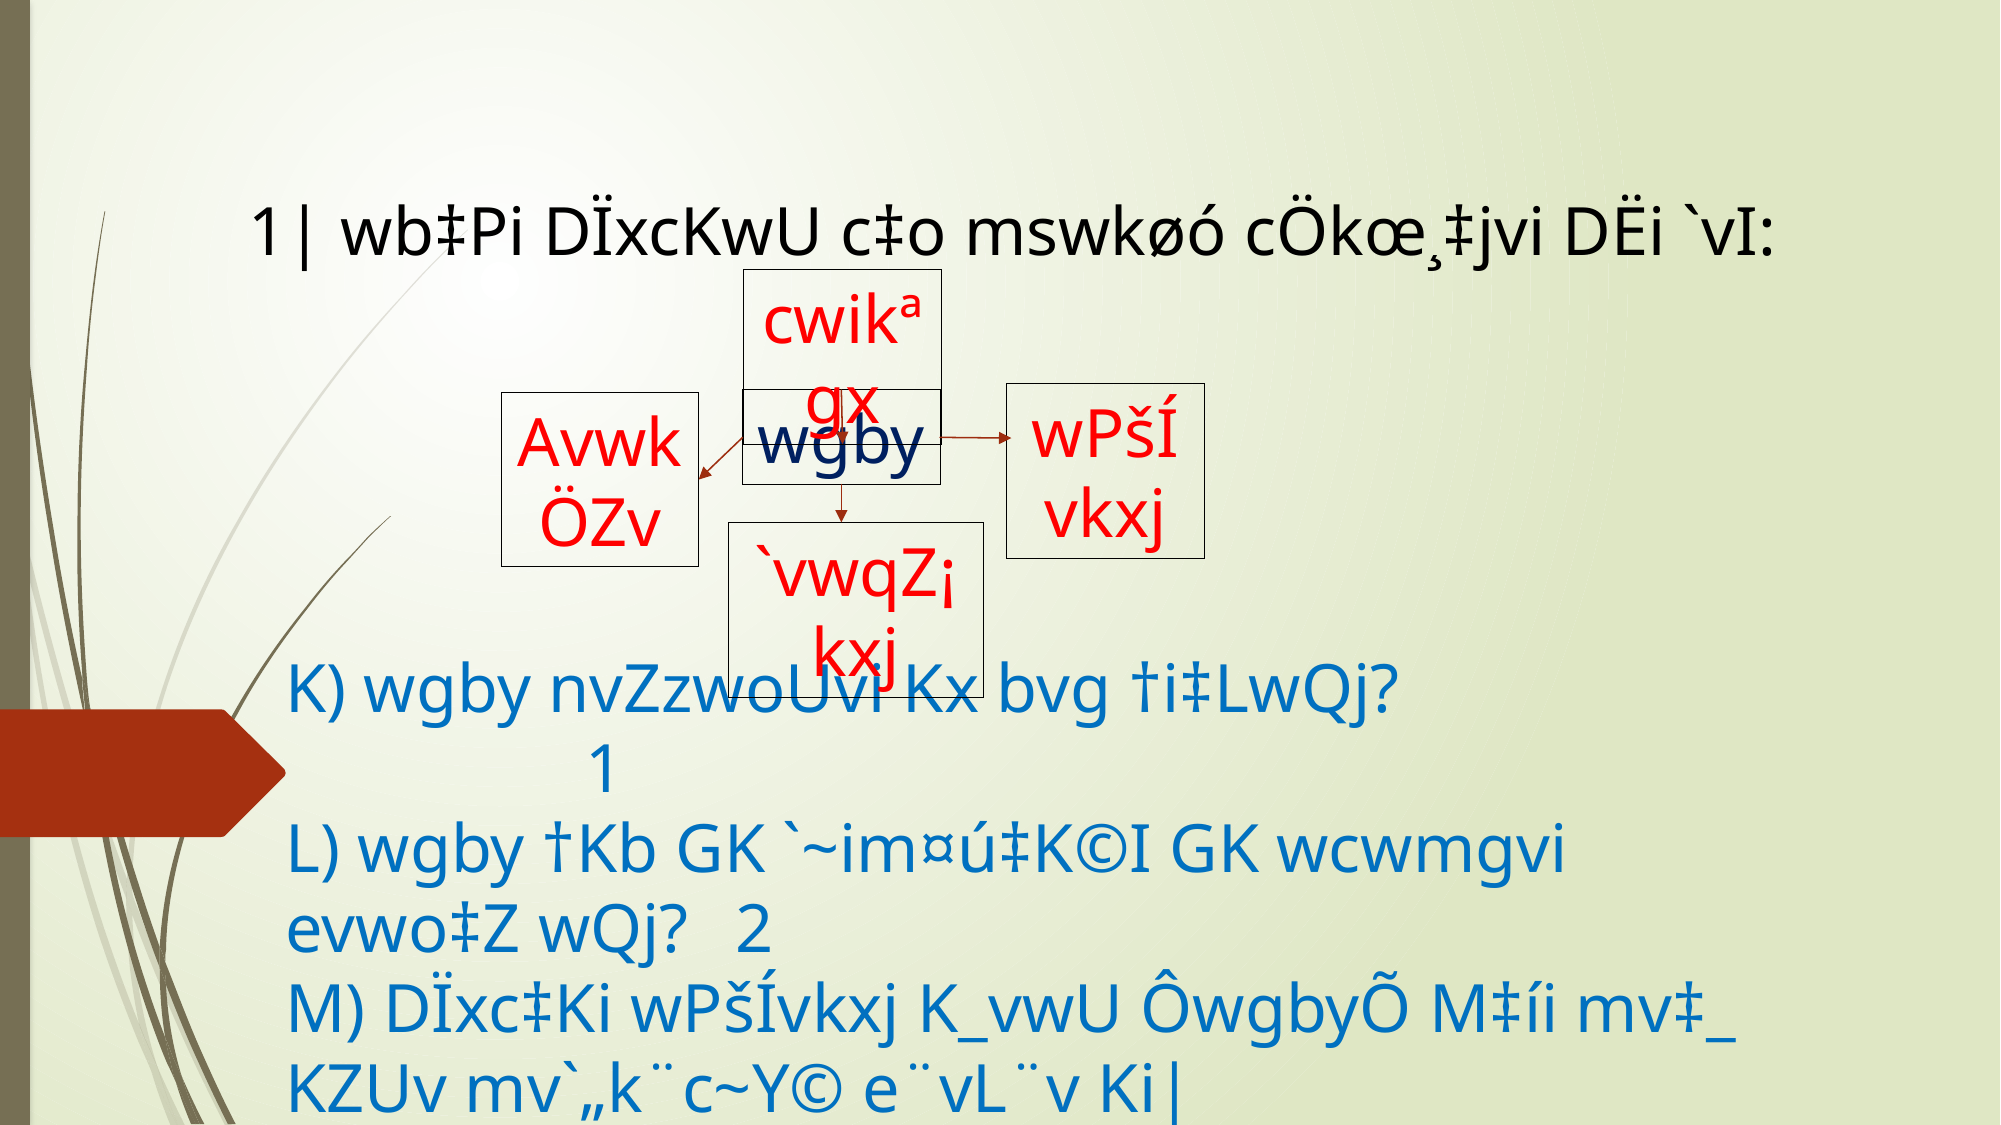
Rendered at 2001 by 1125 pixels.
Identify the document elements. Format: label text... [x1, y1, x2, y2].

text_box 1| wb‡Pi DÏxcKwU c‡o mswkøó cÖkœ¸‡jvi DËi `vI: [233, 181, 1881, 277]
text_box `vwqZ¡kxj [728, 522, 984, 698]
text_box wgby [742, 445, 941, 485]
text_box wPšÍvkxj [1006, 383, 1205, 559]
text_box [698, 437, 743, 441]
text_box AvwkÖZv [501, 392, 699, 567]
text_box K) wgby nvZzwoUvi Kx bvg †i‡LwQj? 1 L) wgby †Kb GK `~im¤ú‡K©I GK wcwmgvi evwo‡Z wQj? 2 M) DÏxc‡Ki wPšÍvkxj K_vwU ÔwgbyÕ M‡íi mv‡_ KZUv mv`„k¨c~Y© e¨vL¨v Ki| 3 N) ÒDÏxc‡Ki me¸‡jv ˆewkó¨B wgbyi Rb¨ cÖ‡hvR¨Ó-we‡kølY Ki| 4 [270, 638, 1781, 1125]
text_box cwikªgx [743, 269, 942, 445]
